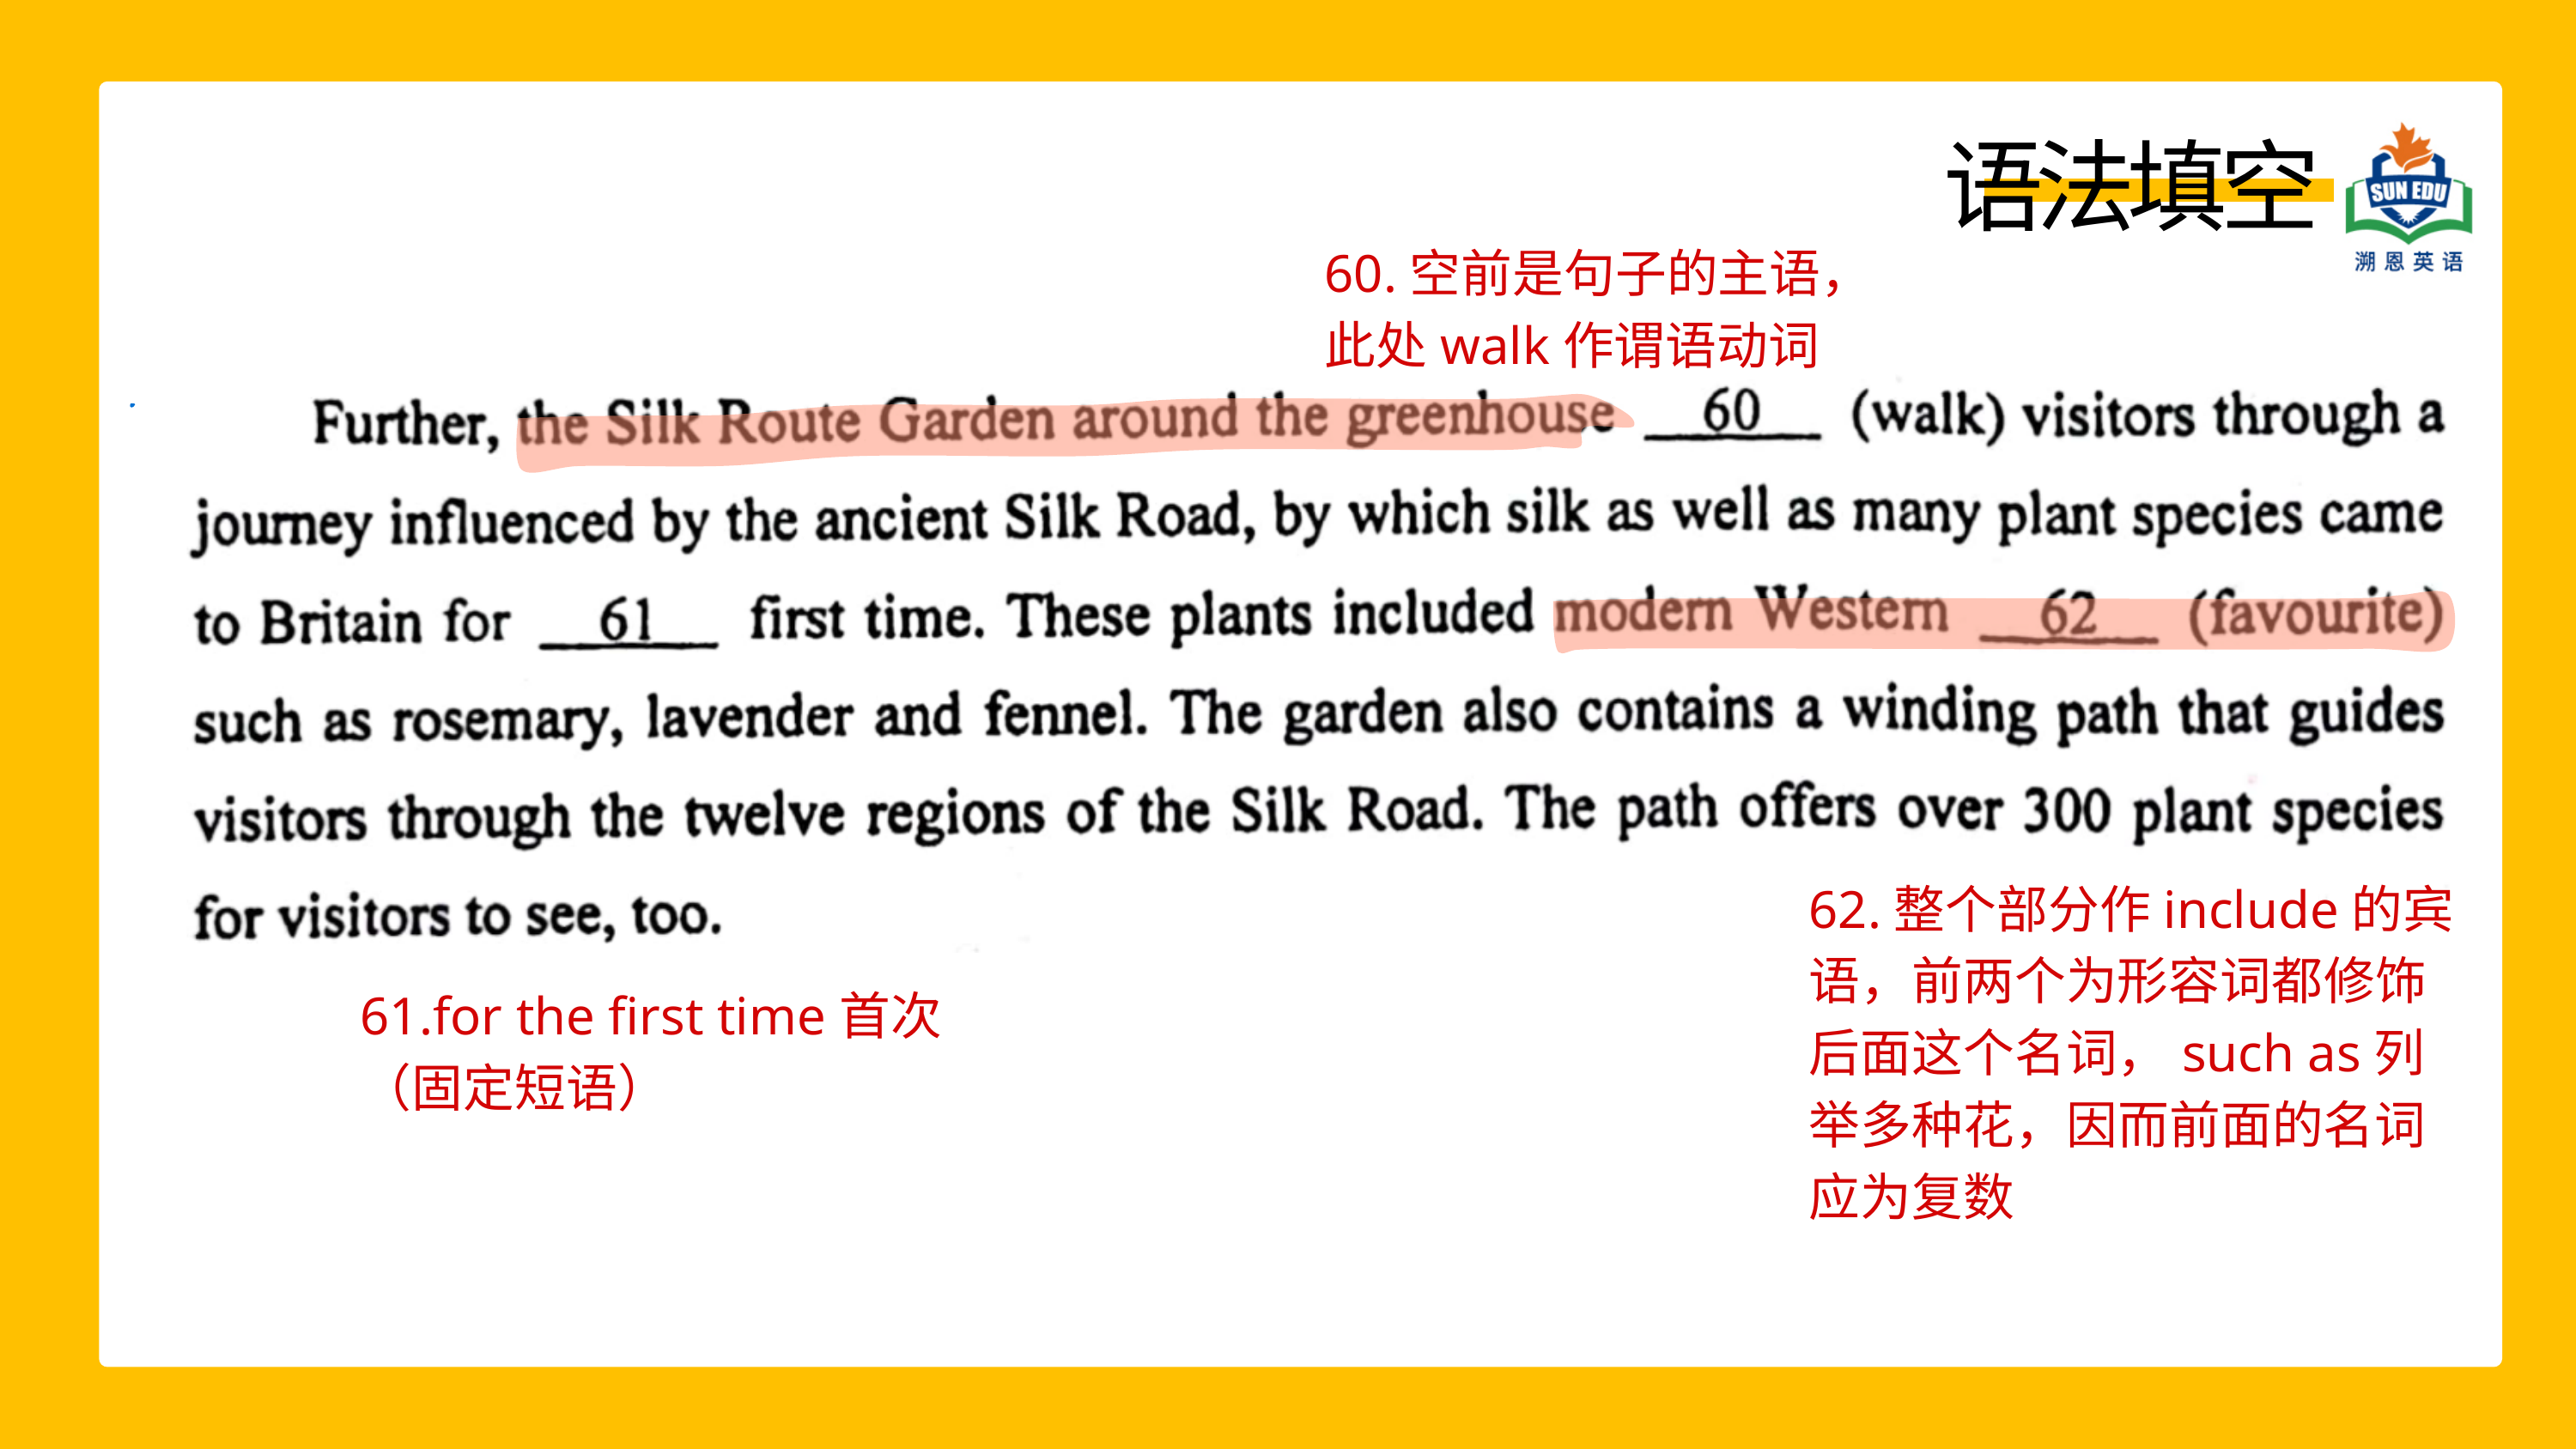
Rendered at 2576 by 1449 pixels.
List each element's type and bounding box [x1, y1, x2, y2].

text_box [125, 397, 141, 414]
picture [2334, 118, 2488, 281]
text_box [1984, 178, 2330, 202]
text_box [99, 81, 2503, 1367]
text_box [1547, 589, 2454, 658]
text_box [513, 389, 1640, 476]
